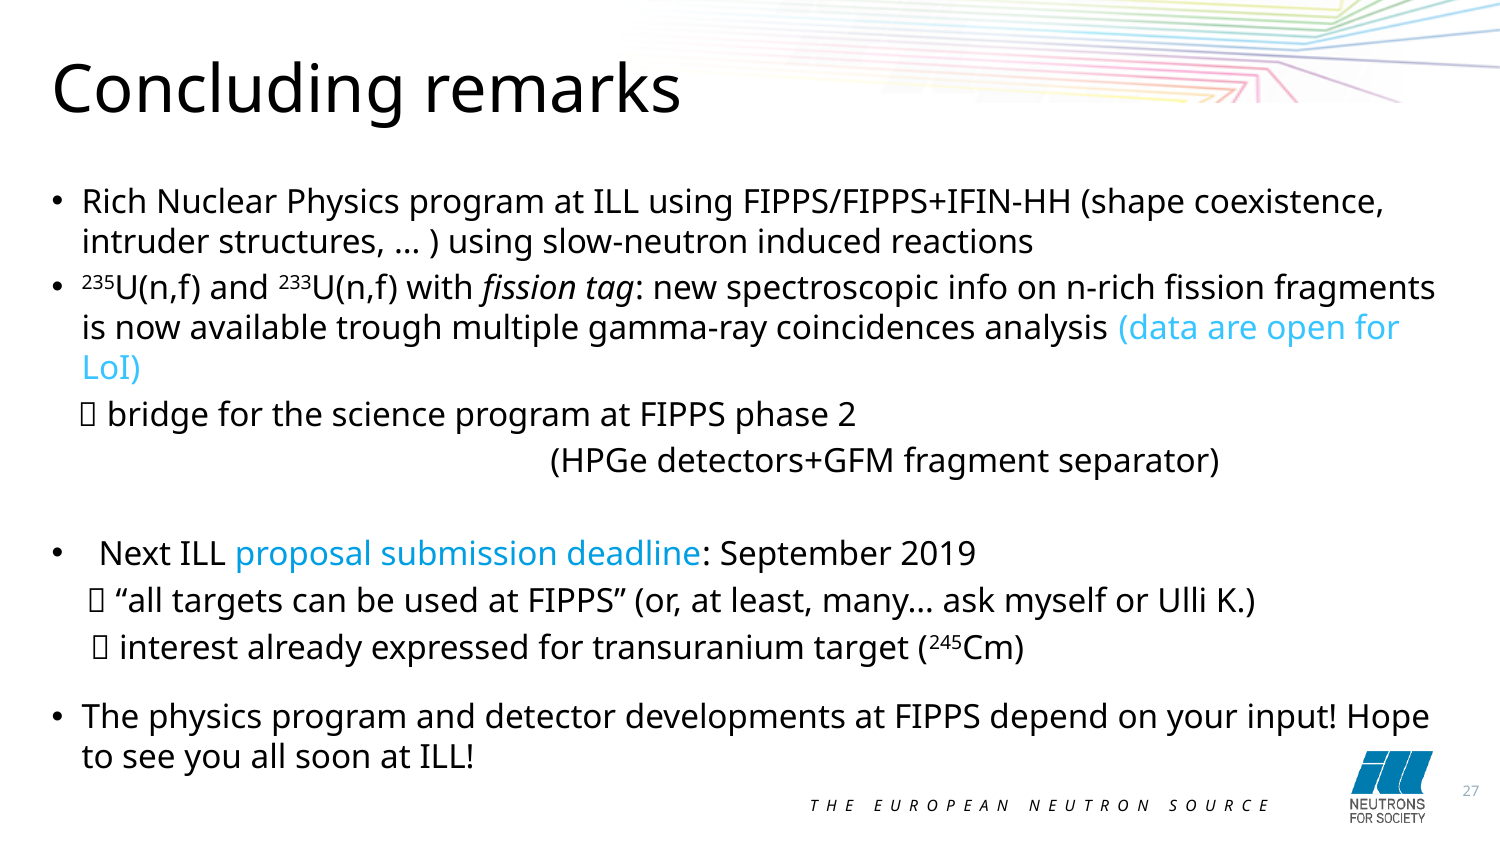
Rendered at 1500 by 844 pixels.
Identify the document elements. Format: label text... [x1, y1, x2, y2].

picture [1350, 751, 1433, 823]
picture [614, 0, 1500, 103]
list Concluding remarks [36, 38, 1469, 149]
list Rich Nuclear Physics program at ILL using FIPPS/FIPPS+IFIN-HH (shape coexistence, intruder structures, … ) using slow-neutron induced reactions 235U(n,f) and 233U(n,f) with fission tag: new spectroscopic info on n-rich fission fragments is now available trough multiple gamma-ray coincidences analysis (data are open for LoI)  bridge for the science program at FIPPS phase 2 (HPGe detectors+GFM fragment separator) Next ILL proposal submission deadline: September 2019  “all targets can be used at FIPPS” (or, at least, many… ask myself or Ulli K.)  interest already expressed for transuranium target (245Cm) The physics program and detector developments at FIPPS depend on your input! Hope to see you all soon at ILL! [36, 172, 1469, 709]
